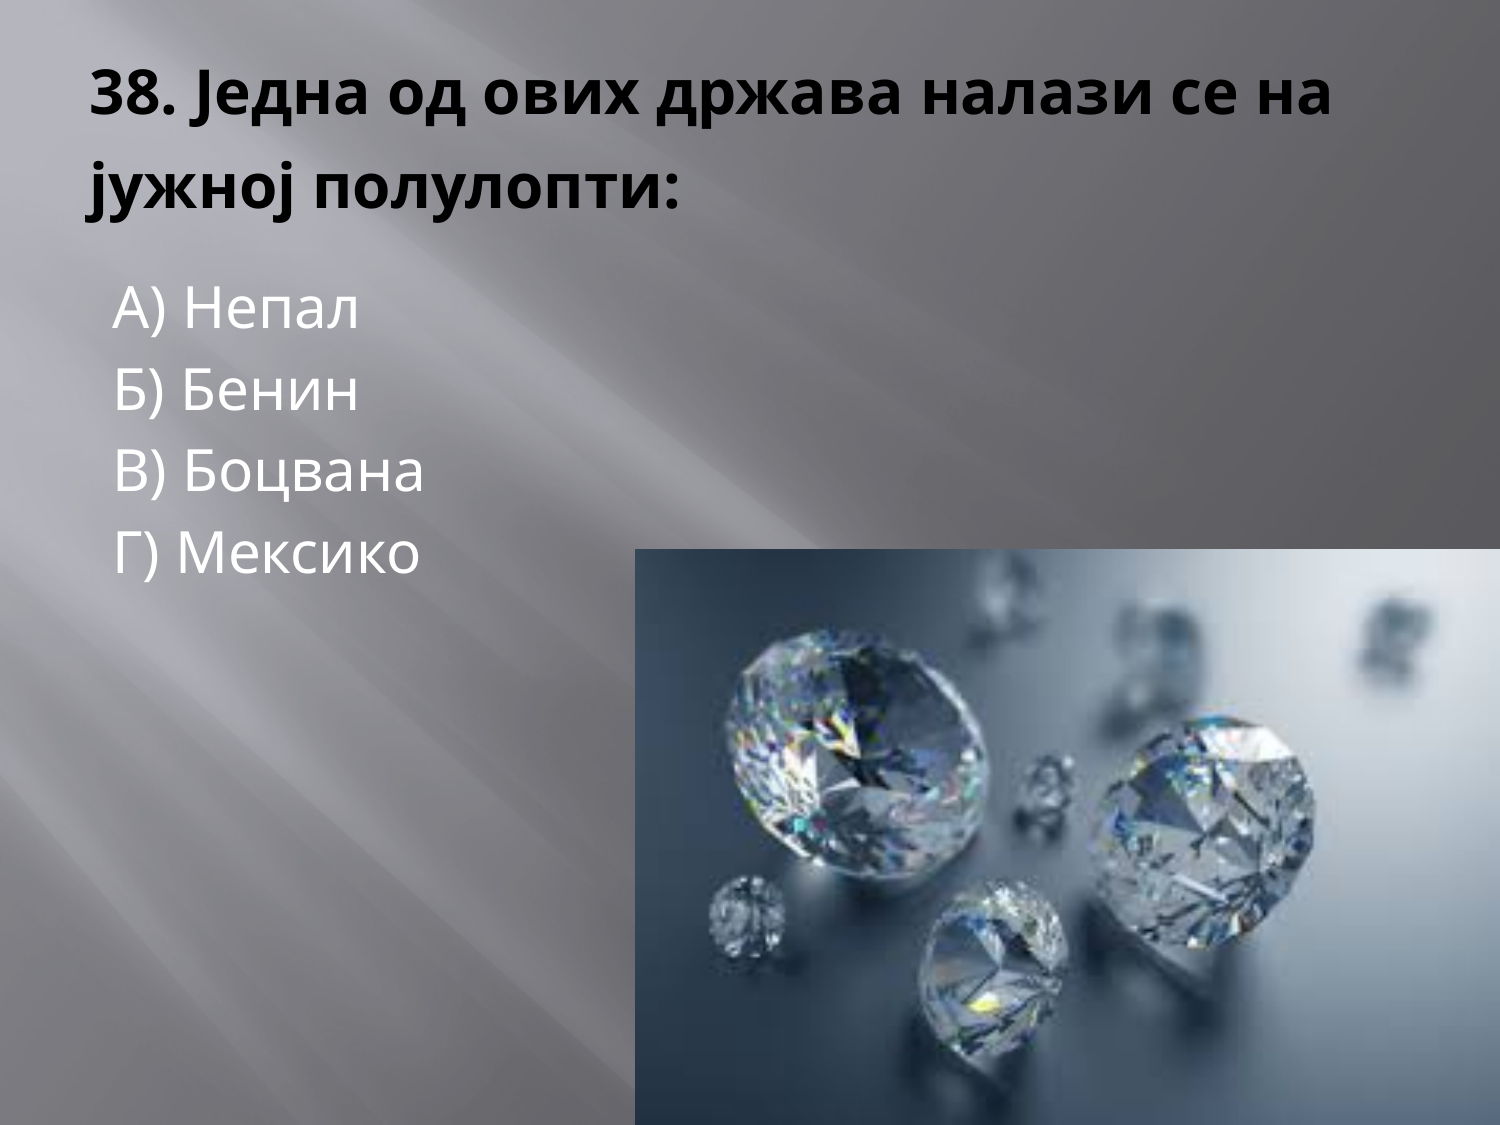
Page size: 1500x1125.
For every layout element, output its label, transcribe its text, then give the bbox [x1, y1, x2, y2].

picture [635, 549, 1500, 1125]
list А) Непал Б) Бенин В) Боцвана Г) Мексико [75, 262, 1425, 1035]
title 38. Једна од ових држава налази се на јужној полулопти: [75, 45, 1425, 233]
